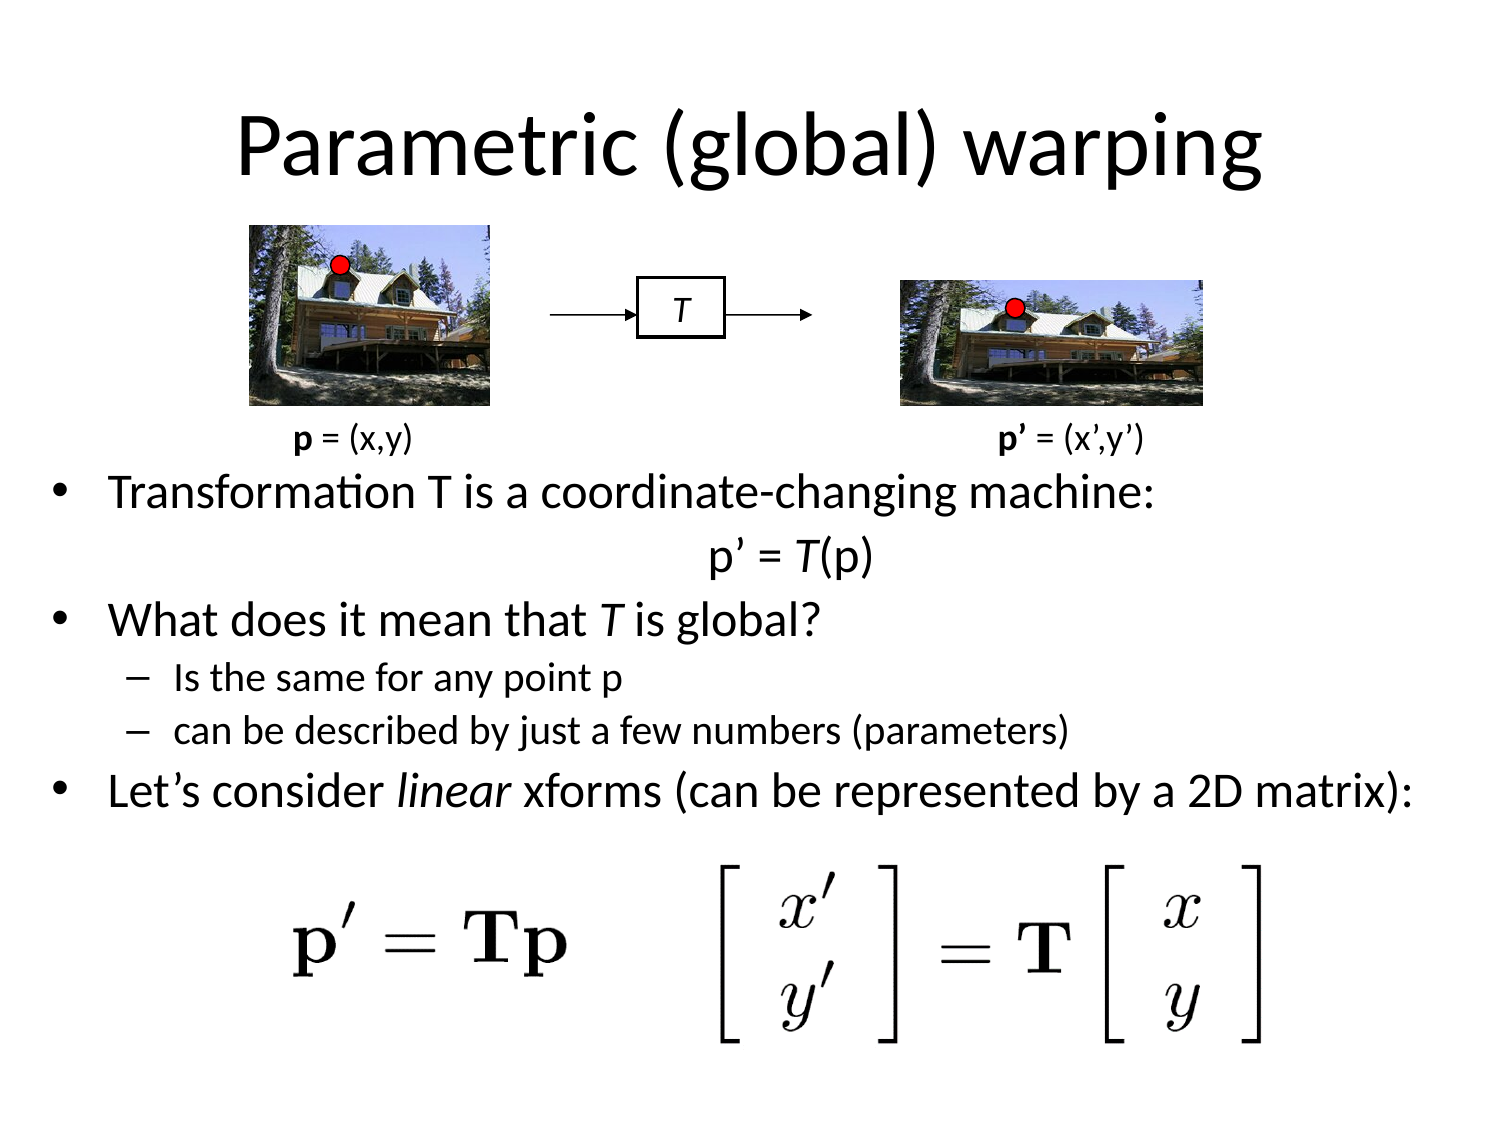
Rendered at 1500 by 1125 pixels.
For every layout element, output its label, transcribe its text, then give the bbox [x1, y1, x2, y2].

picture [284, 897, 574, 983]
picture [899, 280, 1203, 406]
text_box p’ = (x’,y’) [982, 413, 1161, 466]
title Parametric (global) warping [75, 45, 1425, 233]
list Transformation T is a coordinate-changing machine: p’ = T(p) What does it mean that T is global? Is the same for any point p can be described by just a few numbers (parameters) Let’s consider linear xforms (can be represented by a 2D matrix): [36, 457, 1468, 902]
text_box p = (x,y) [278, 413, 429, 466]
picture [709, 854, 1267, 1050]
picture [249, 225, 491, 406]
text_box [549, 277, 813, 356]
